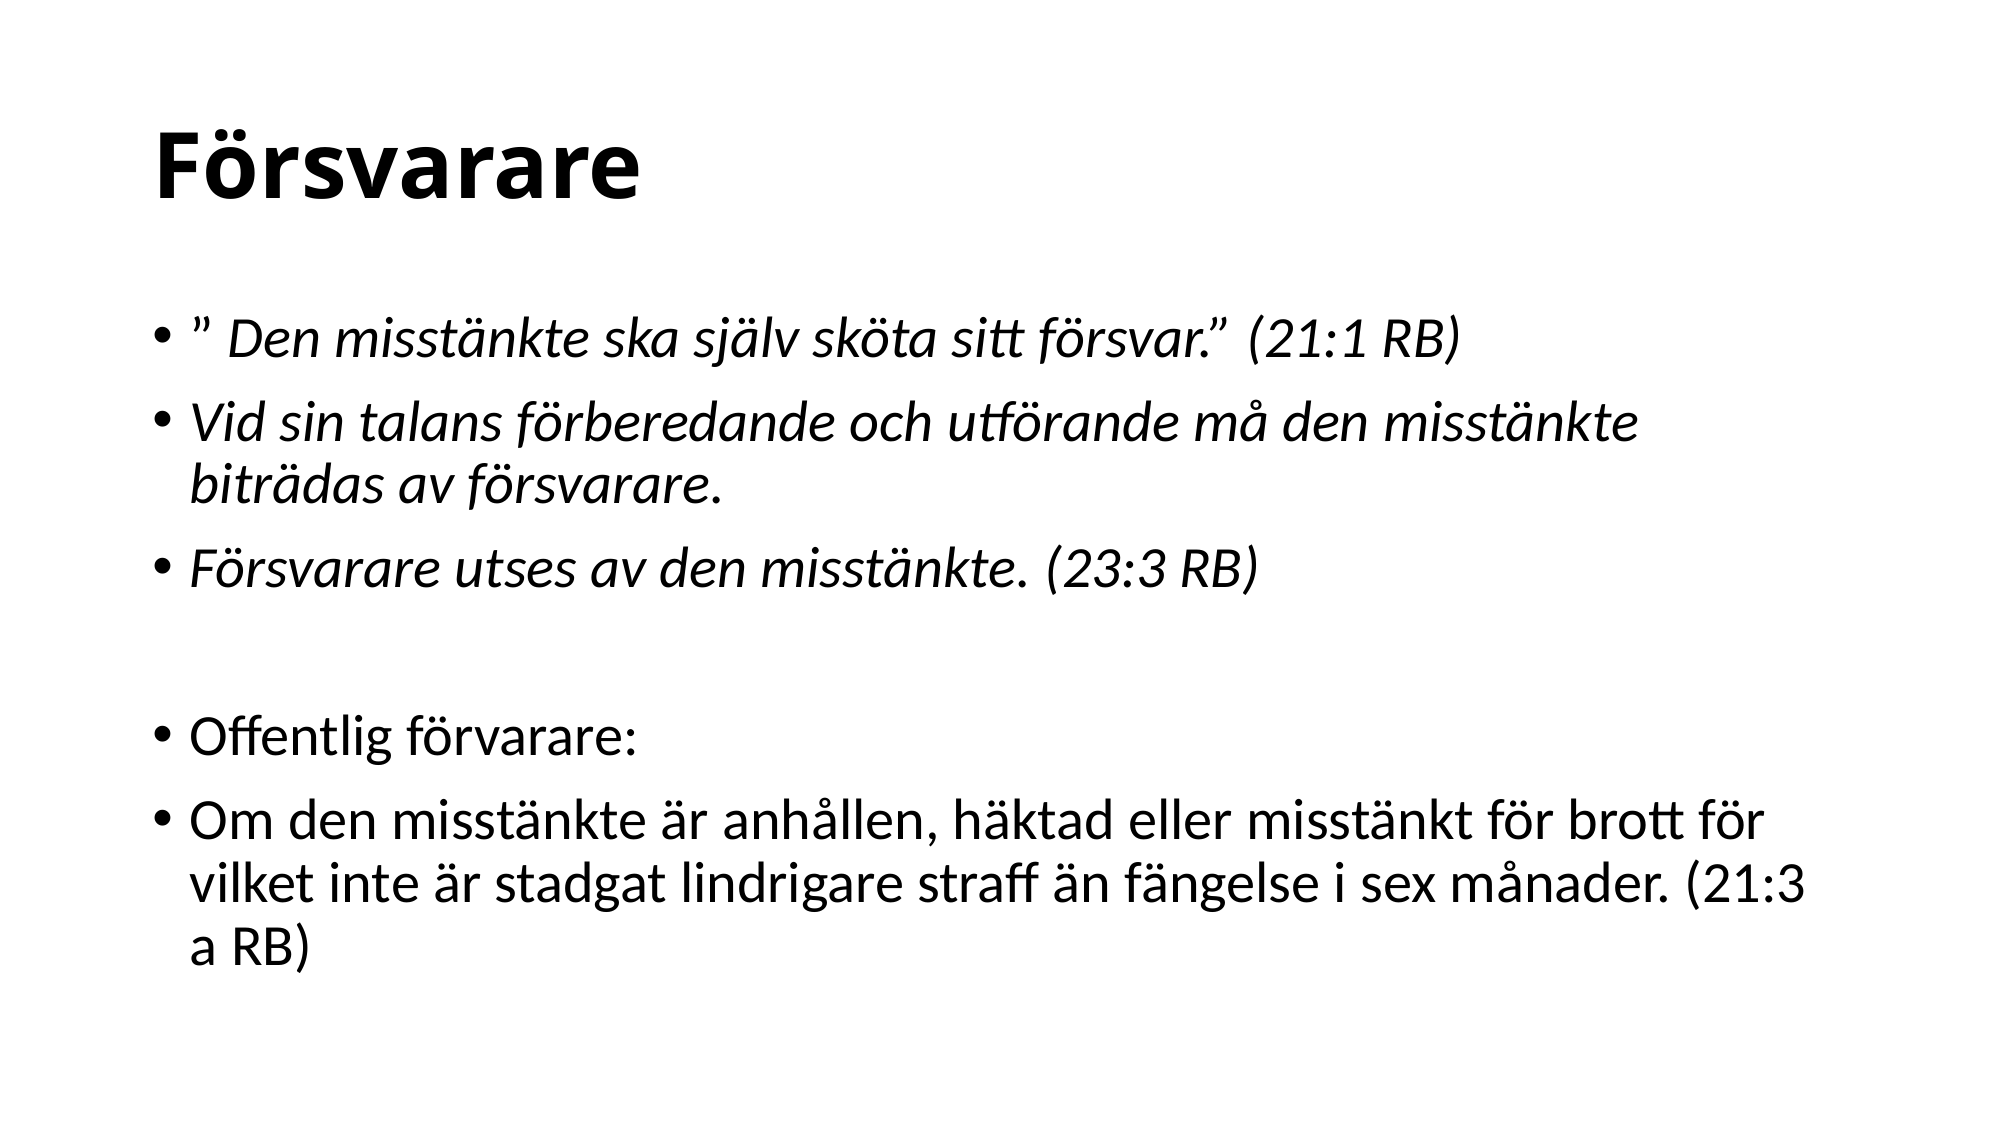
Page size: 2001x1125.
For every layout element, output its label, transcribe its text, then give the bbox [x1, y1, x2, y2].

title Försvarare [137, 59, 1863, 278]
list ” Den misstänkte ska själv sköta sitt försvar.” (21:1 RB) Vid sin talans förberedande och utförande må den misstänkte biträdas av försvarare. Försvarare utses av den misstänkte. (23:3 RB) Offentlig förvarare: Om den misstänkte är anhållen, häktad eller misstänkt för brott för vilket inte är stadgat lindrigare straff än fängelse i sex månader. (21:3 a RB) [137, 299, 1863, 1014]
